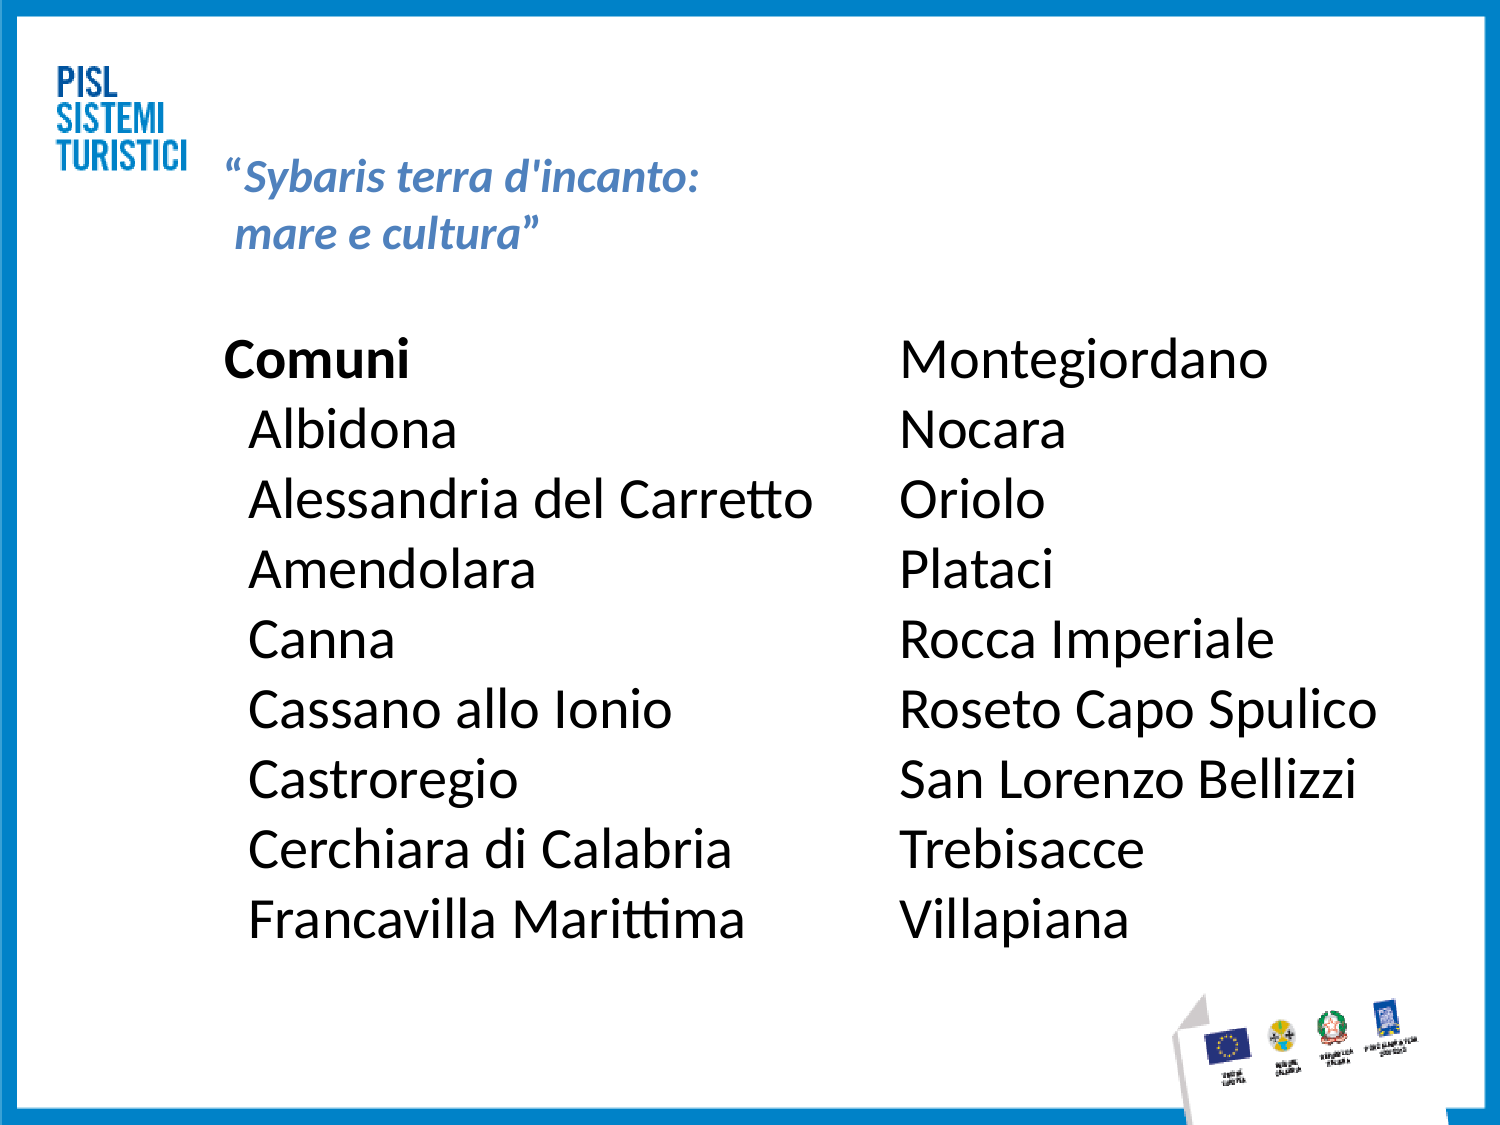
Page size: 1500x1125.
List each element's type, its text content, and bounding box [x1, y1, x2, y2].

title “Sybaris terra d'incanto: mare e cultura” [197, 75, 1425, 313]
picture [18, 17, 1485, 1125]
text_box Comuni Albidona Alessandria del Carretto Amendolara Canna Cassano allo Ionio Castroregio Cerchiara di Calabria Francavilla Marittima [156, 312, 904, 958]
text_box Montegiordano Nocara Oriolo Plataci Rocca Imperiale Roseto Capo Spulico San Lorenzo Bellizzi Trebisacce Villapiana [904, 312, 1403, 958]
